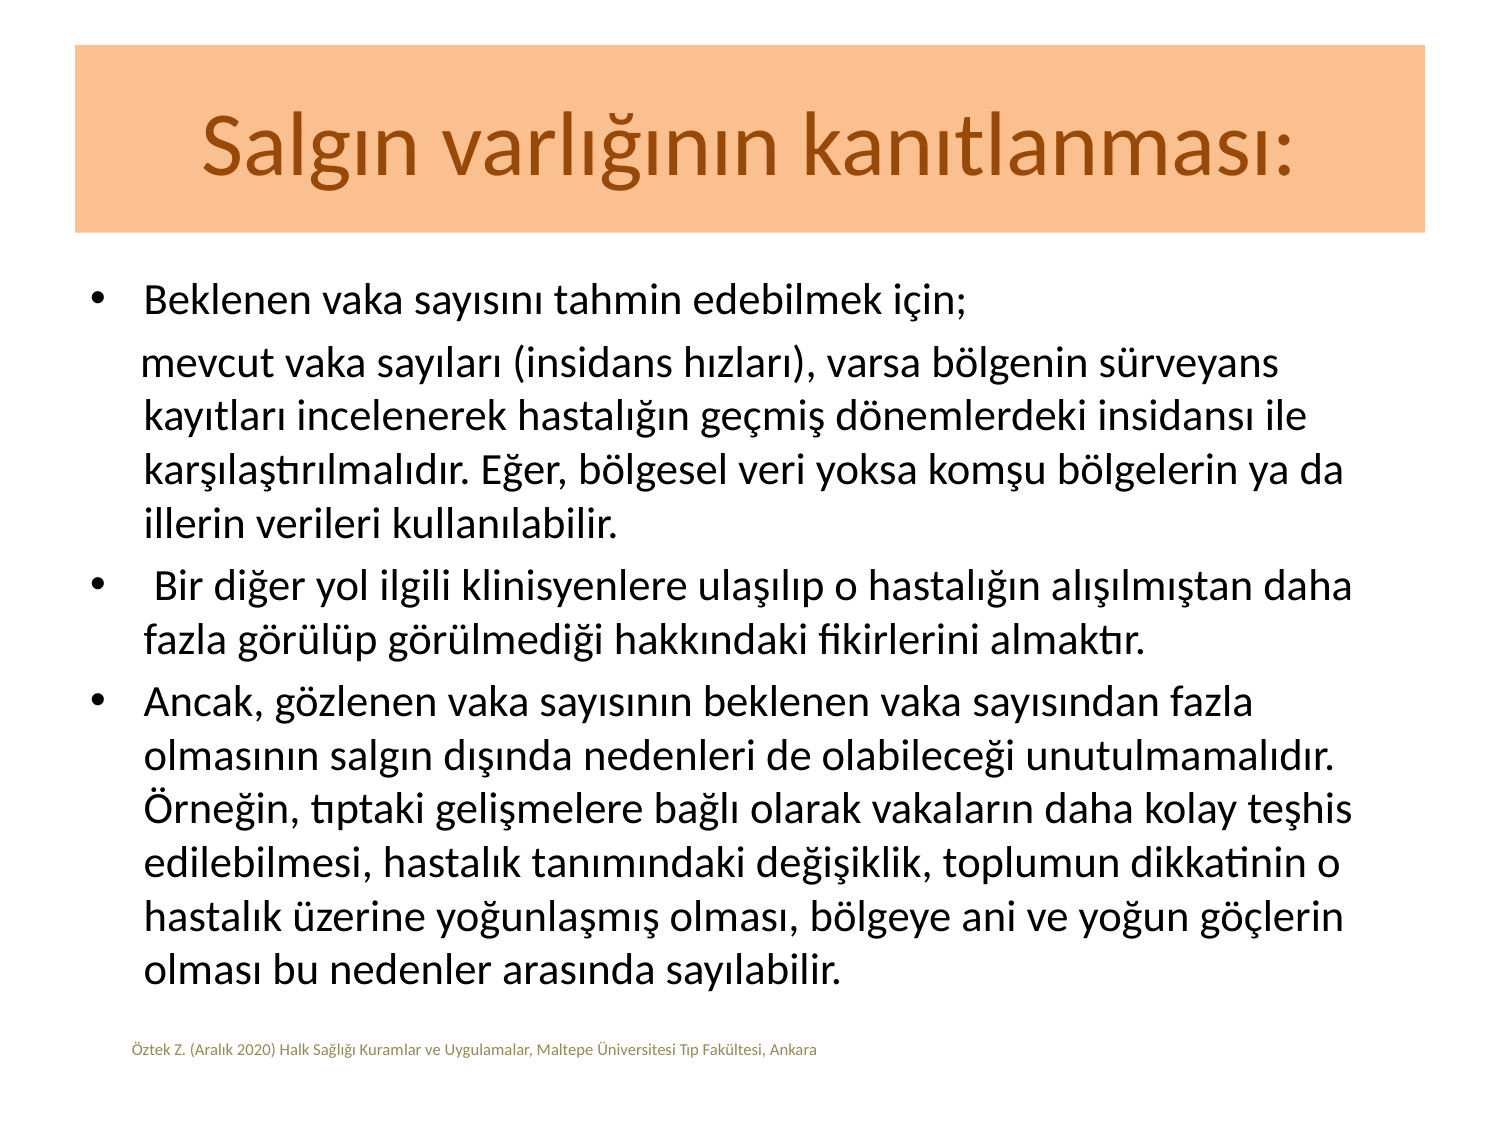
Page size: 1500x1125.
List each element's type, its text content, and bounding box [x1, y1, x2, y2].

title Salgın varlığının kanıtlanması: [75, 45, 1425, 233]
list Beklenen vaka sayısını tahmin edebilmek için; mevcut vaka sayıları (insidans hızları), varsa bölgenin sürveyans kayıtları incelenerek hastalığın geçmiş dönemlerdeki insidansı ile karşılaştırılmalıdır. Eğer, bölgesel veri yoksa komşu bölgelerin ya da illerin verileri kullanılabilir. Bir diğer yol ilgili klinisyenlere ulaşılıp o hastalığın alışılmıştan daha fazla görülüp görülmediği hakkındaki fikirlerini almaktır. Ancak, gözlenen vaka sayısının beklenen vaka sayısından fazla olmasının salgın dışında nedenleri de olabileceği unutulmamalıdır. Örneğin, tıptaki gelişmelere bağlı olarak vakaların daha kolay teşhis edilebilmesi, hastalık tanımındaki değişiklik, toplumun dikkatinin o hastalık üzerine yoğunlaşmış olması, bölgeye ani ve yoğun göçlerin olması bu nedenler arasında sayılabilir. [75, 262, 1425, 1005]
text_box Öztek Z. (Aralık 2020) Halk Sağlığı Kuramlar ve Uygulamalar, Maltepe Üniversitesi Tıp Fakültesi, Ankara [117, 1031, 1465, 1066]
